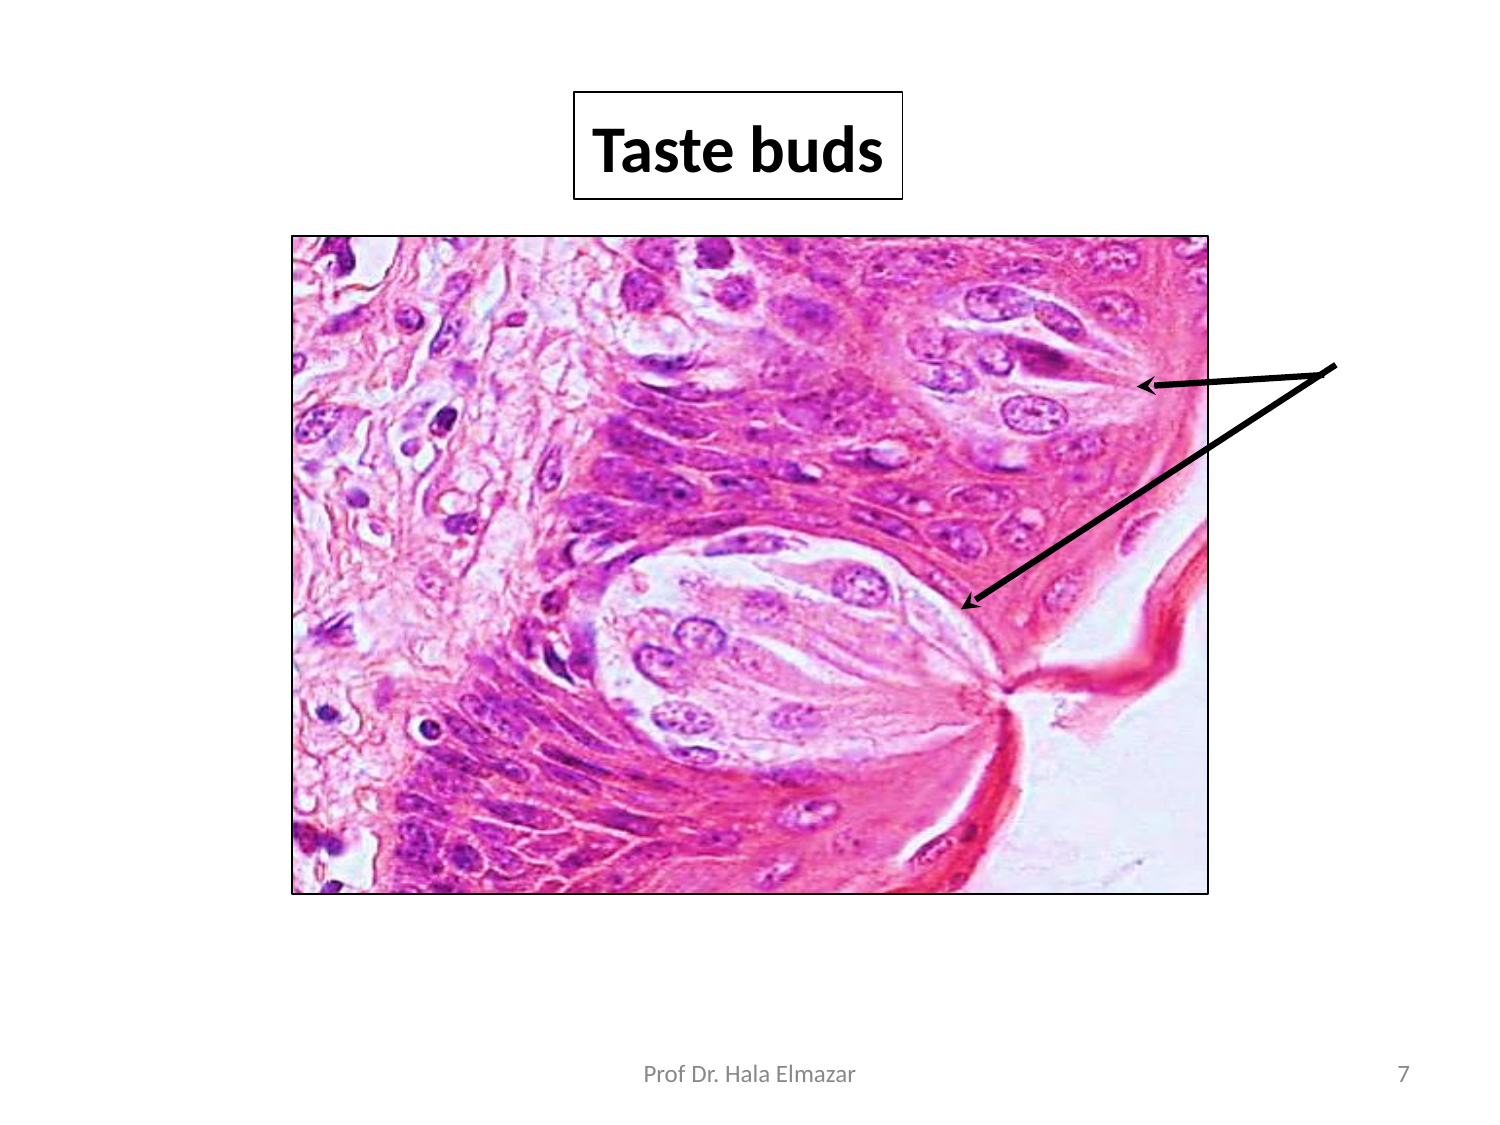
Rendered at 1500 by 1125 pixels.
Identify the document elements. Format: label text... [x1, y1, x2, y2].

slide_number ‹#› [1074, 1042, 1425, 1103]
title Taste buds [574, 91, 903, 200]
footer Prof Dr. Hala Elmazar [512, 1042, 988, 1103]
picture [292, 236, 1208, 894]
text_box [960, 364, 1337, 610]
